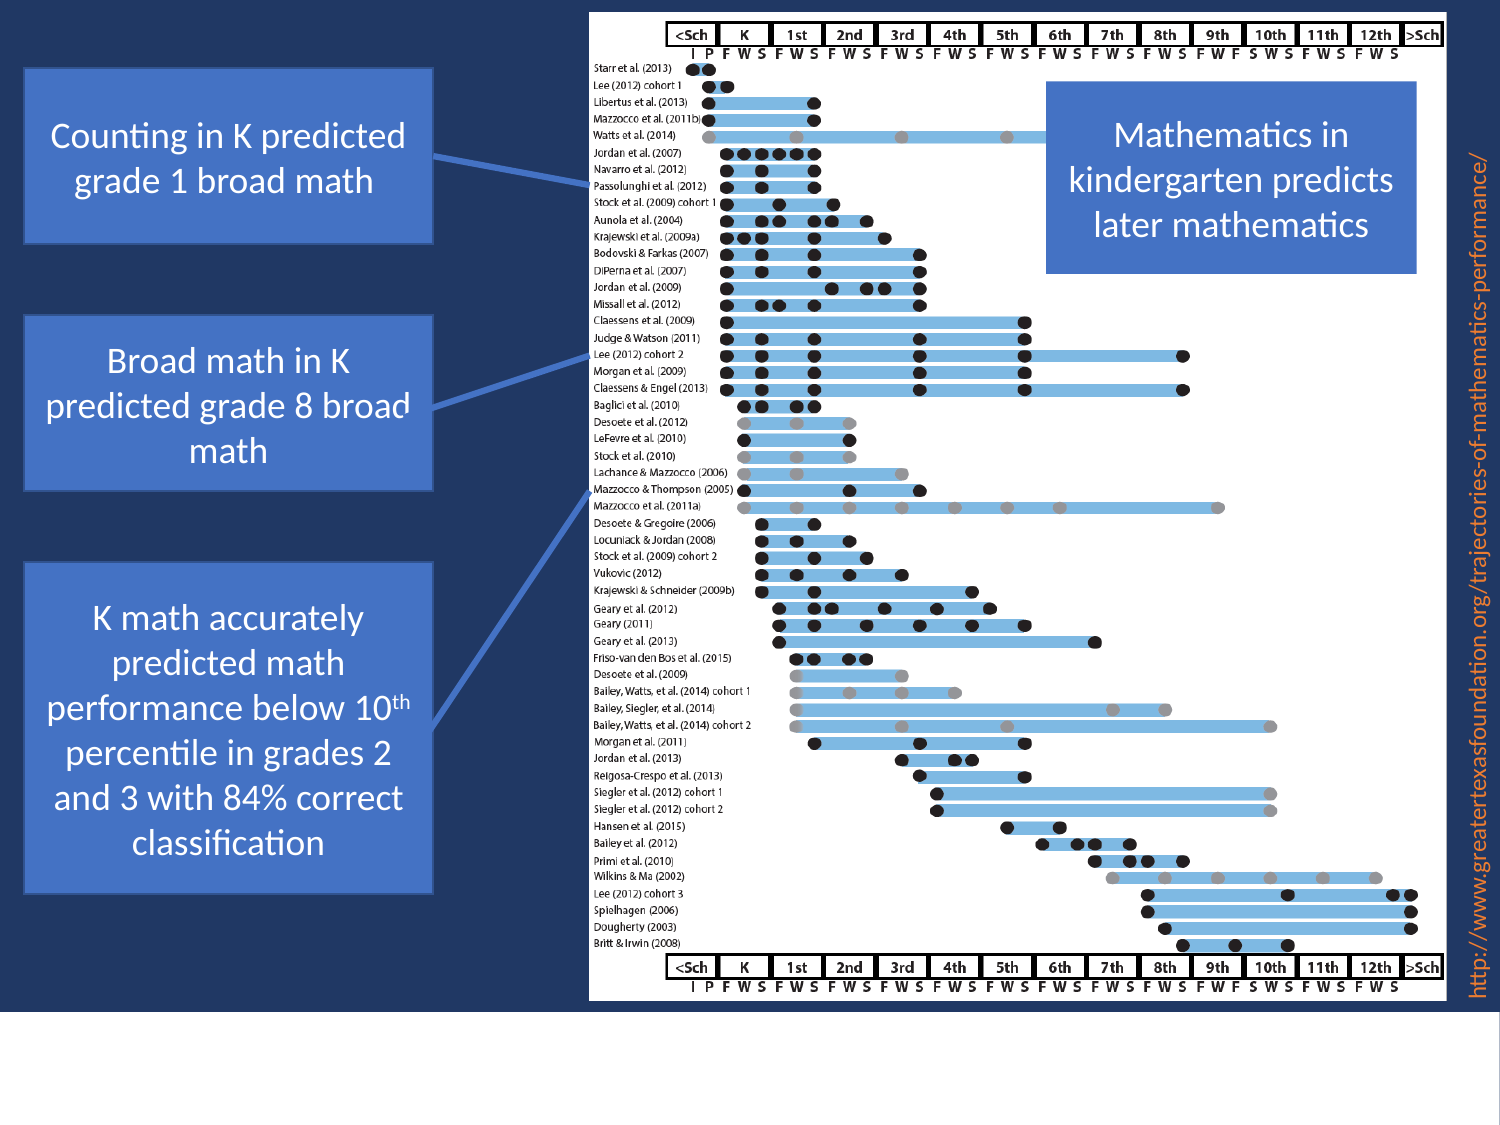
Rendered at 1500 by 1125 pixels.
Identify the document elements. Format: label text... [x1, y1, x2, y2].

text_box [433, 156, 590, 186]
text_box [403, 355, 590, 418]
text_box Broad math in K predicted grade 8 broad math [24, 315, 434, 492]
picture [589, 12, 1447, 1001]
text_box Counting in K predicted grade 1 broad math [24, 68, 434, 245]
text_box K math accurately predicted math performance below 10th percentile in grades 2 and 3 with 84% correct classification [24, 562, 434, 895]
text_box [420, 491, 590, 745]
text_box http://www.greatertexasfoundation.org/trajectories-of-mathematics-performance/ [1453, 0, 1499, 1015]
